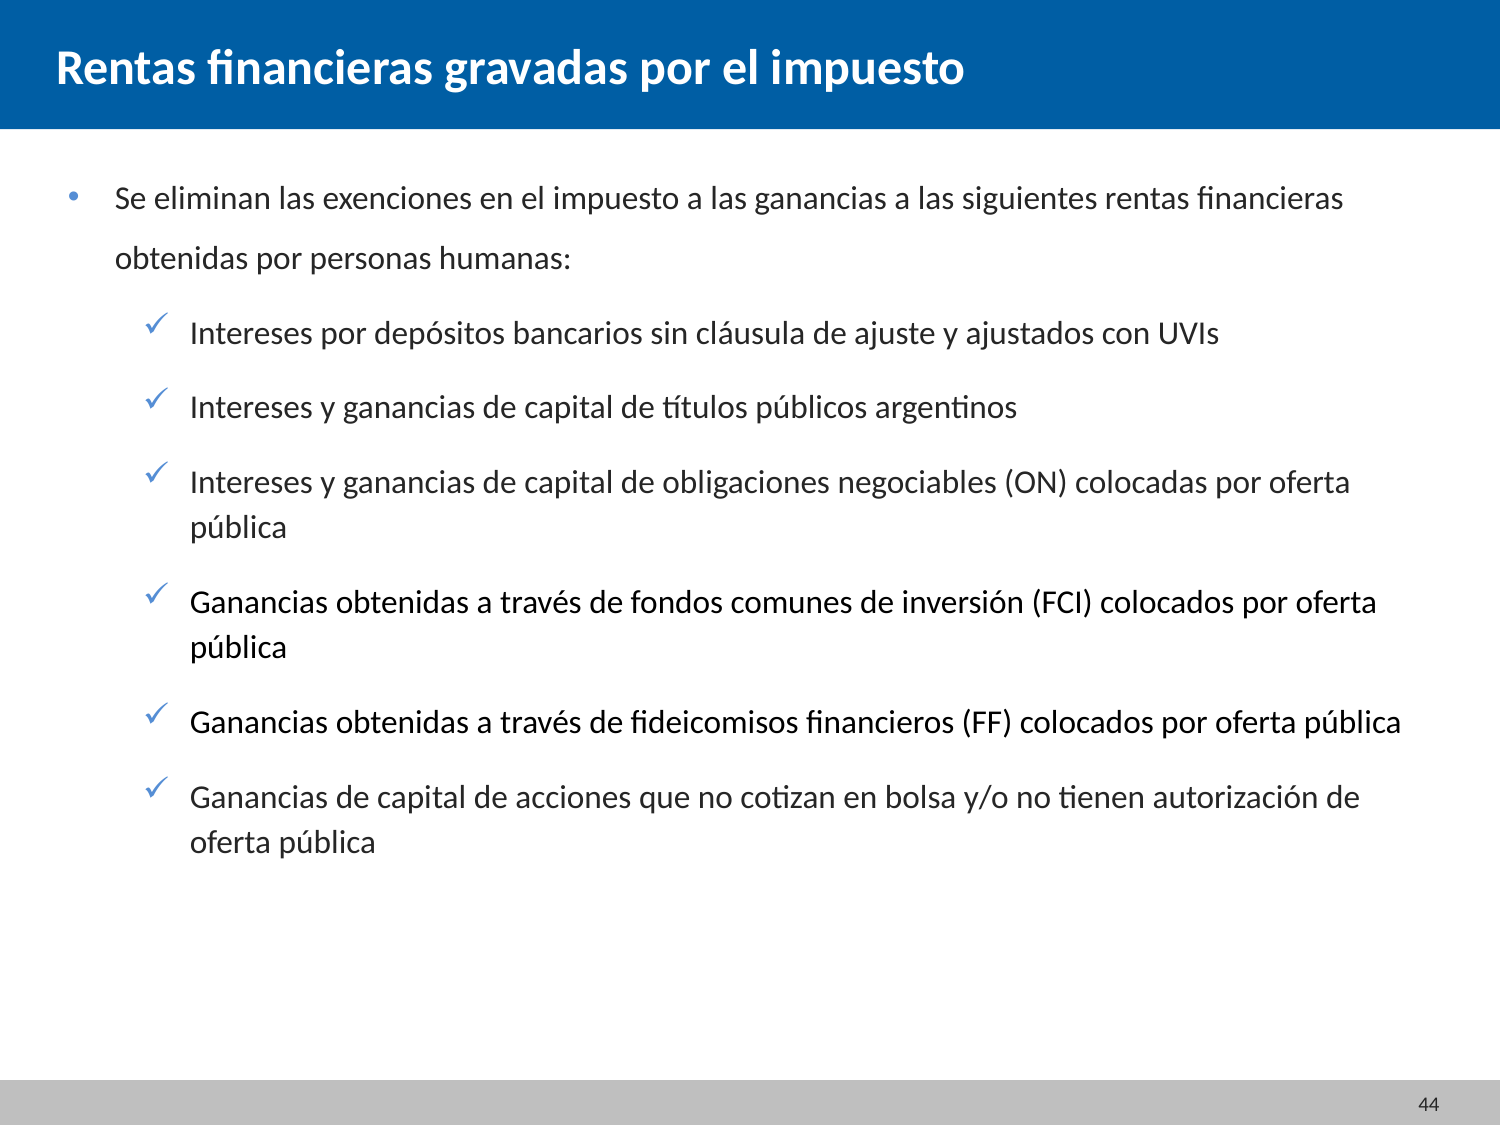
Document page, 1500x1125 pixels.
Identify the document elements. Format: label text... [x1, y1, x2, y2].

text_box Rentas financieras gravadas por el impuesto [41, 27, 1459, 102]
slide_number 44 [1104, 1073, 1455, 1125]
text_box Se eliminan las exenciones en el impuesto a las ganancias a las siguientes rentas financieras obtenidas por personas humanas: Intereses por depósitos bancarios sin cláusula de ajuste y ajustados con UVIs Intereses y ganancias de capital de títulos públicos argentinos Intereses y ganancias de capital de obligaciones negociables (ON) colocadas por oferta pública Ganancias obtenidas a través de fondos comunes de inversión (FCI) colocados por oferta pública Ganancias obtenidas a través de fideicomisos financieros (FF) colocados por oferta pública Ganancias de capital de acciones que no cotizan en bolsa y/o no tienen autorización de oferta pública [53, 148, 1424, 868]
